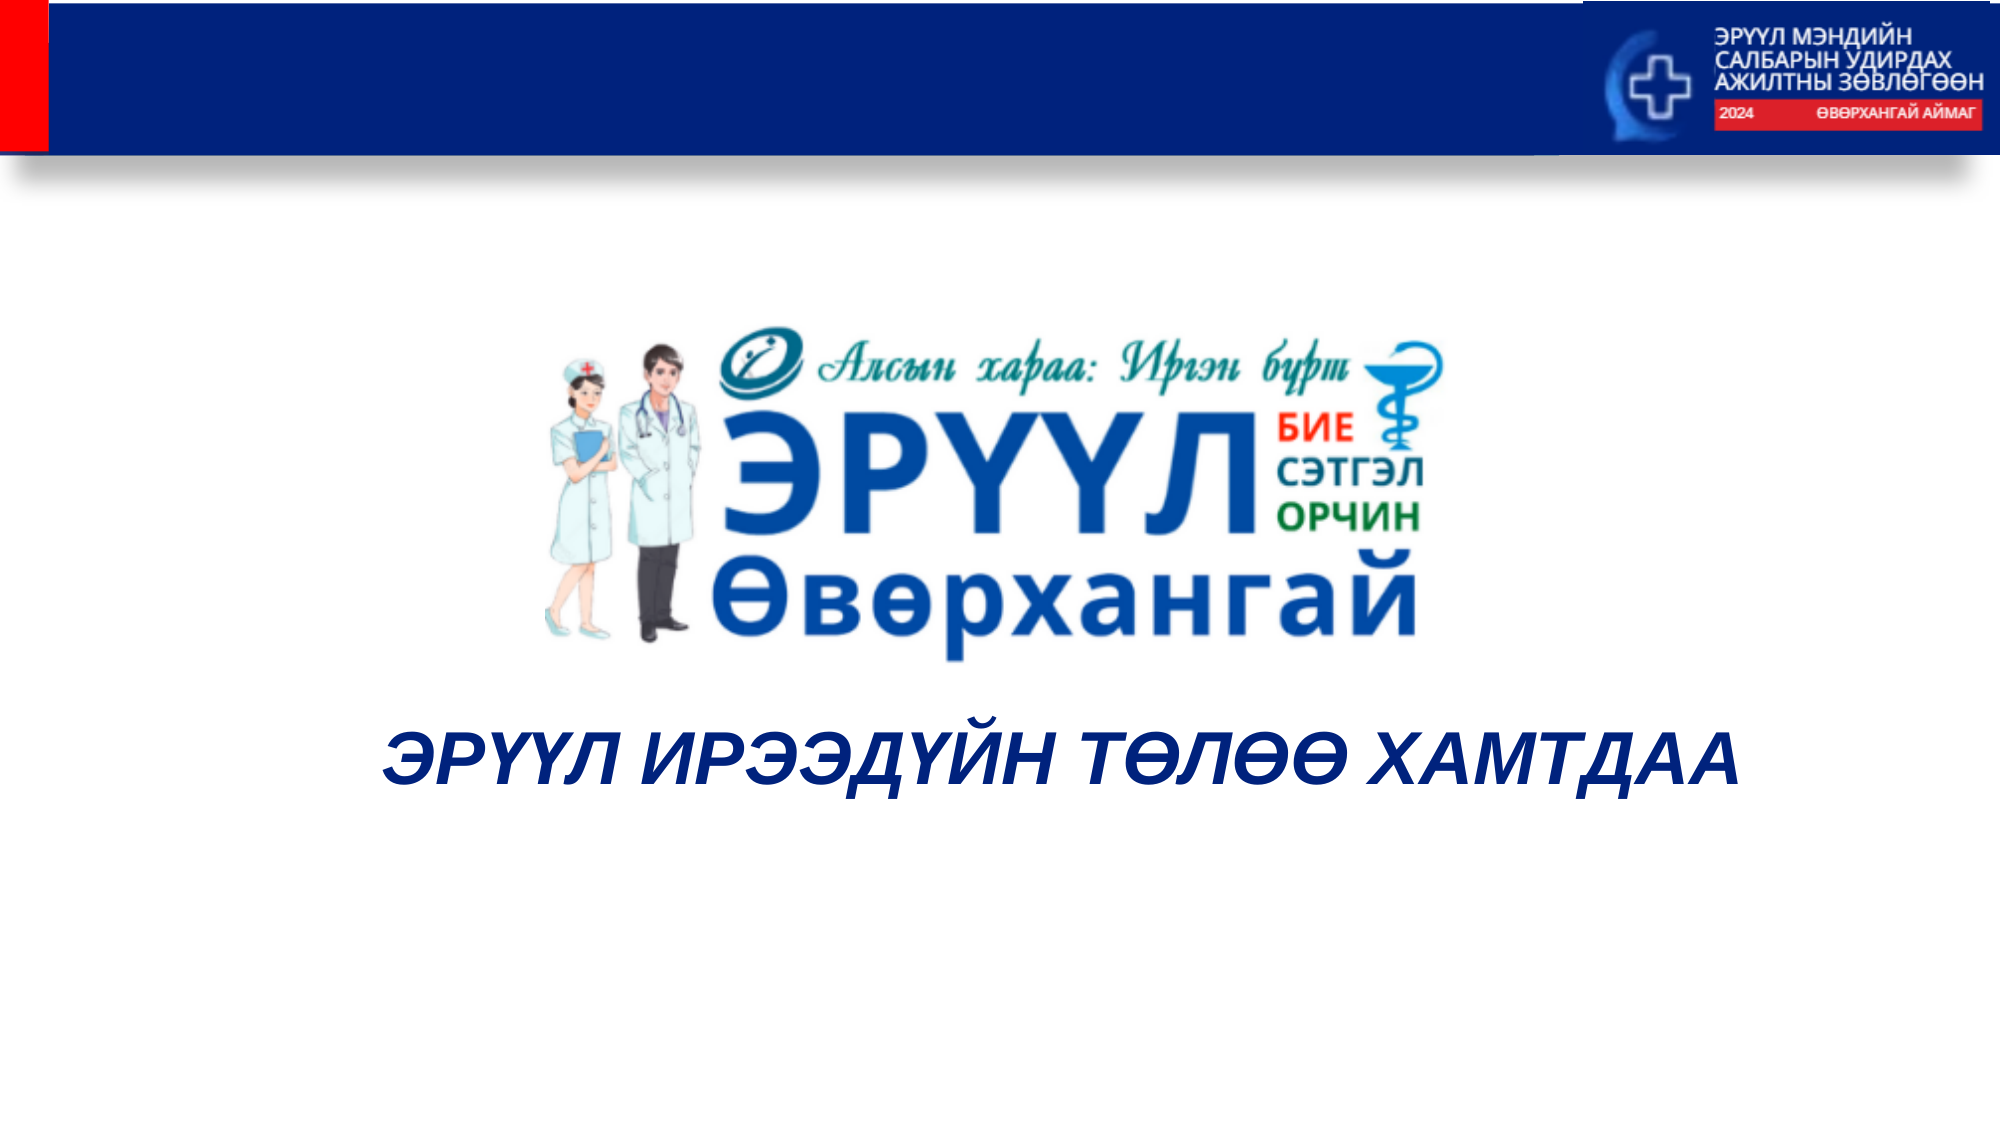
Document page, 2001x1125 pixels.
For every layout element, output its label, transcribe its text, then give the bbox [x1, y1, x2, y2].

text_box [0, 0, 51, 154]
text_box ЭРҮҮЛ ИРЭЭДҮЙН ТӨЛӨӨ ХАМТДАА [366, 702, 1798, 808]
picture [1583, 1, 1990, 153]
text_box [1994, 3, 2000, 155]
picture [544, 300, 1456, 673]
text_box [48, 3, 1580, 155]
